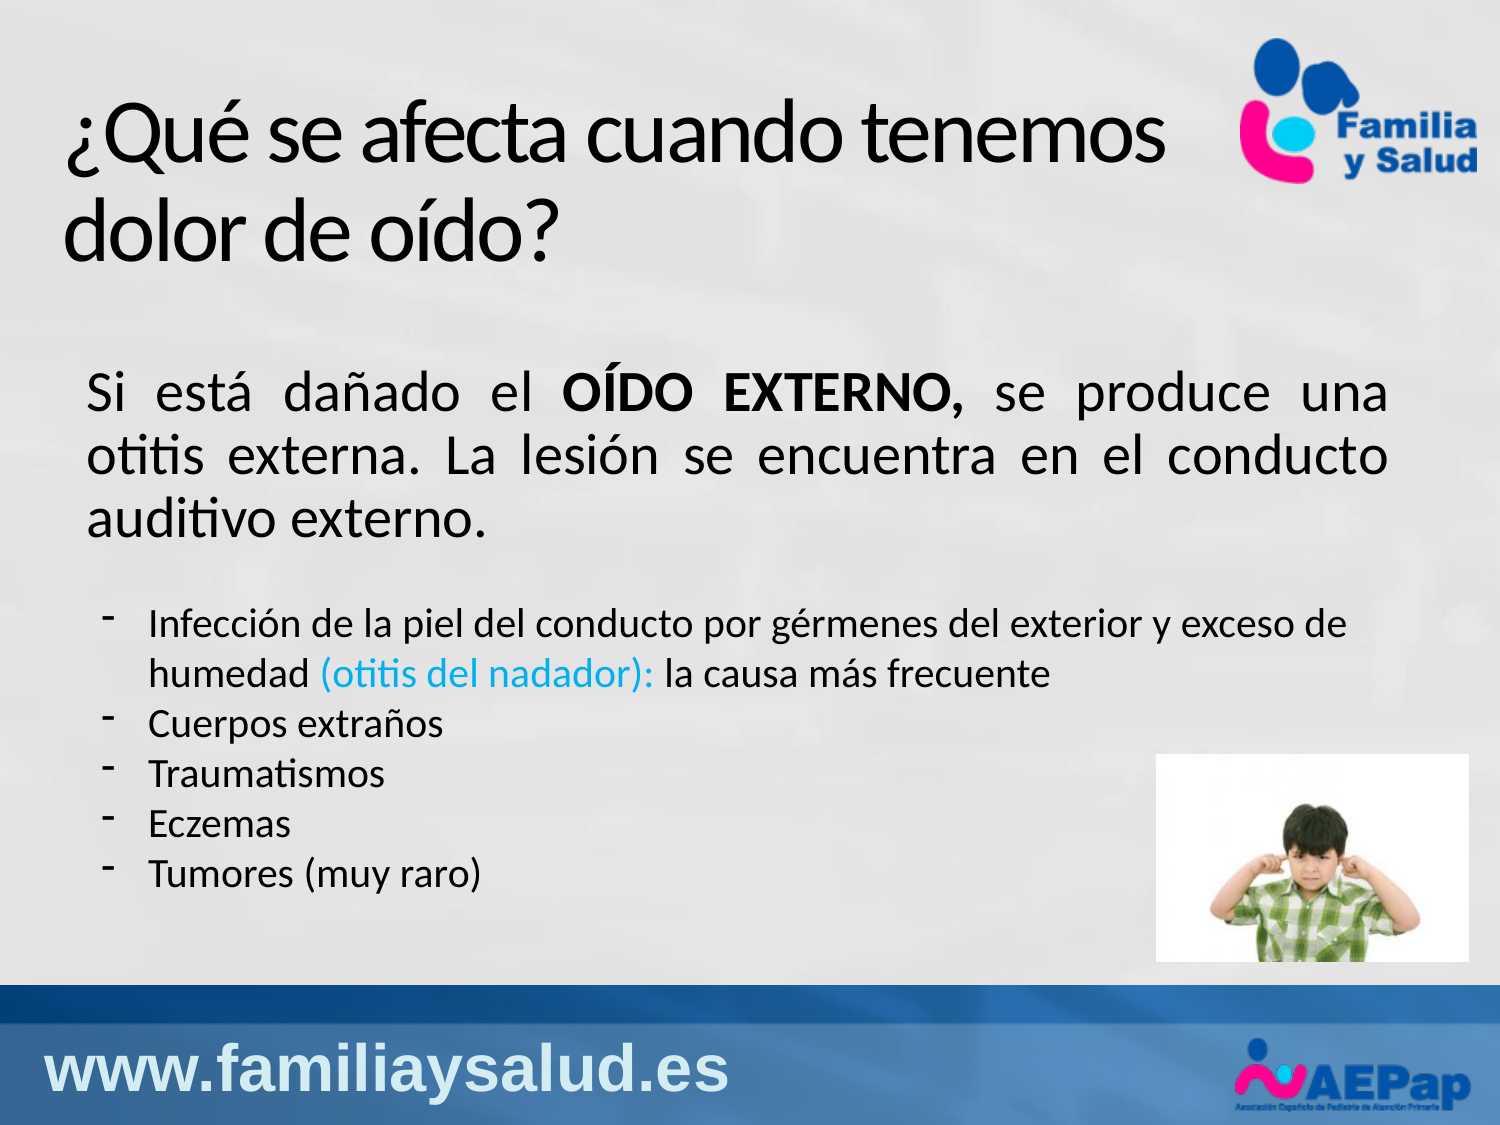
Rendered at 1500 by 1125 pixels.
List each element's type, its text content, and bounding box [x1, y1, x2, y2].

title ¿Qué se afecta cuando tenemos dolor de oído? [62, 83, 1261, 284]
text_box Si está dañado el OÍDO EXTERNO, se produce una otitis externa. La lesión se encuentra en el conducto auditivo externo. [86, 360, 1390, 588]
text_box www.familiaysalud.es [29, 1017, 757, 1113]
picture [0, 0, 1500, 1125]
text_box Infección de la piel del conducto por gérmenes del exterior y exceso de humedad (otitis del nadador): la causa más frecuente Cuerpos extraños Traumatismos Eczemas Tumores (muy raro) [86, 588, 1421, 904]
